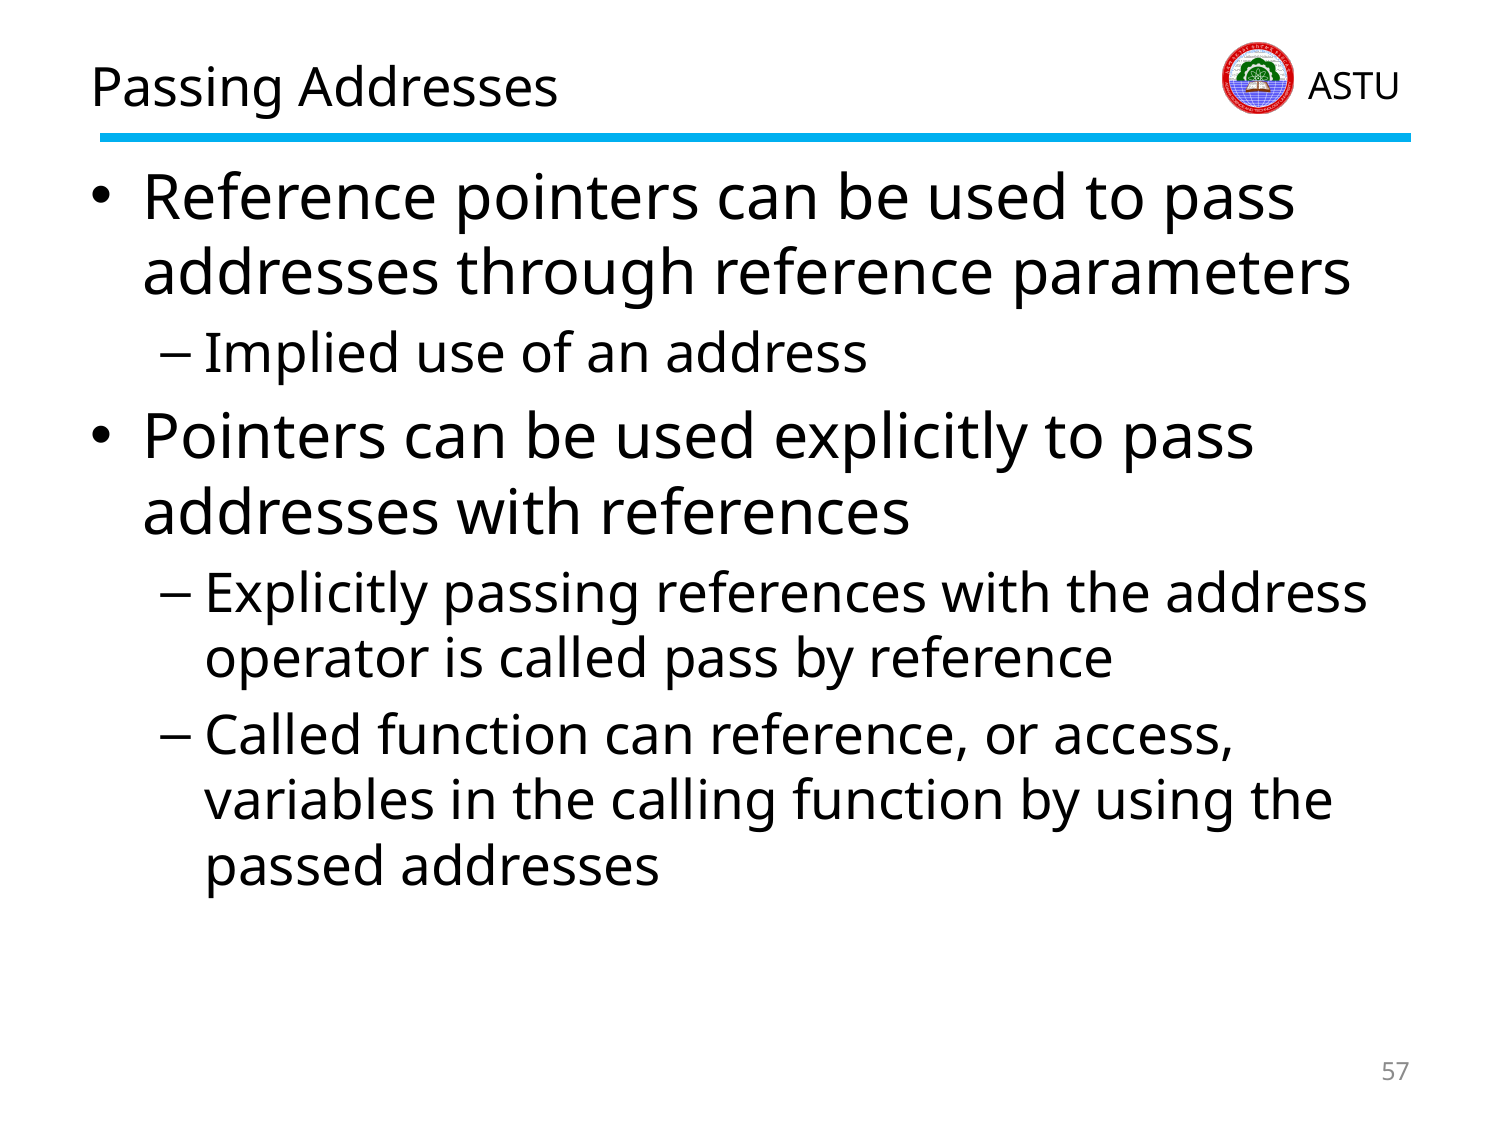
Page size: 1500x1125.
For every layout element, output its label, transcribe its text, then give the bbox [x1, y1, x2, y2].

slide_number 57 [1074, 1042, 1425, 1103]
list Reference pointers can be used to pass addresses through reference parameters Implied use of an address Pointers can be used explicitly to pass addresses with references Explicitly passing references with the address operator is called pass by reference Called function can reference, or access, variables in the calling function by using the passed addresses [75, 149, 1425, 1005]
title Passing Addresses [75, 45, 1425, 126]
